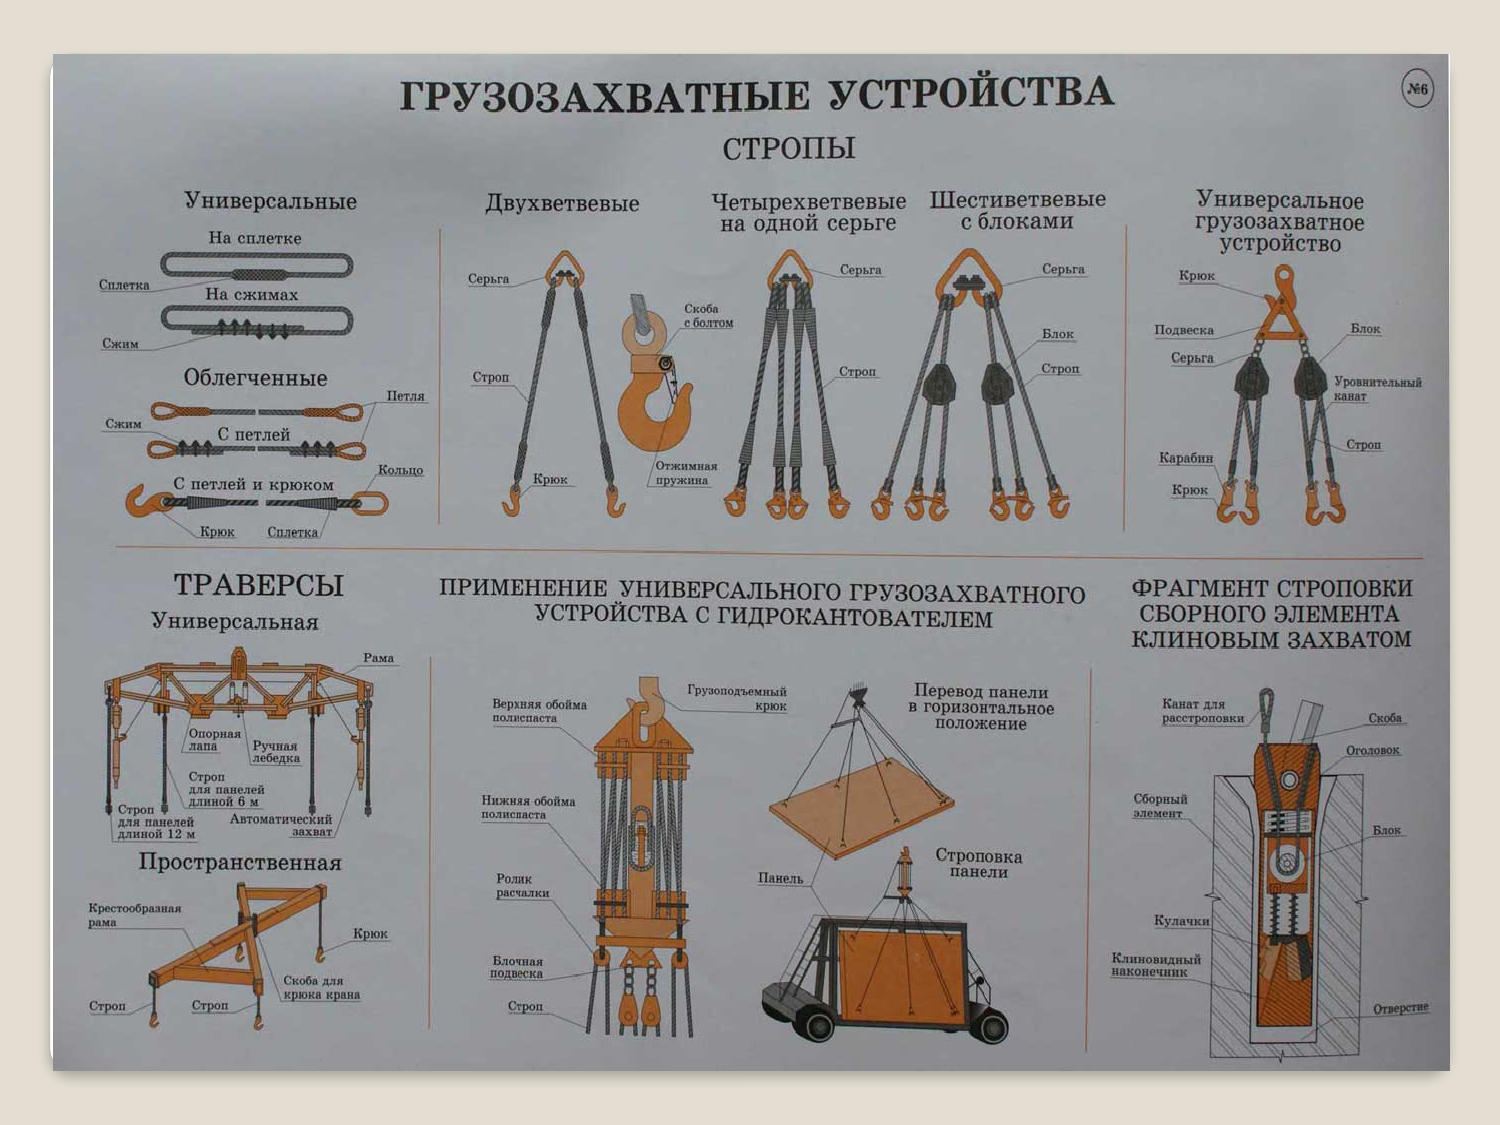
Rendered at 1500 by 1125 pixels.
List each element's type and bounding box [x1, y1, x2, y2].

picture [52, 54, 1450, 1071]
